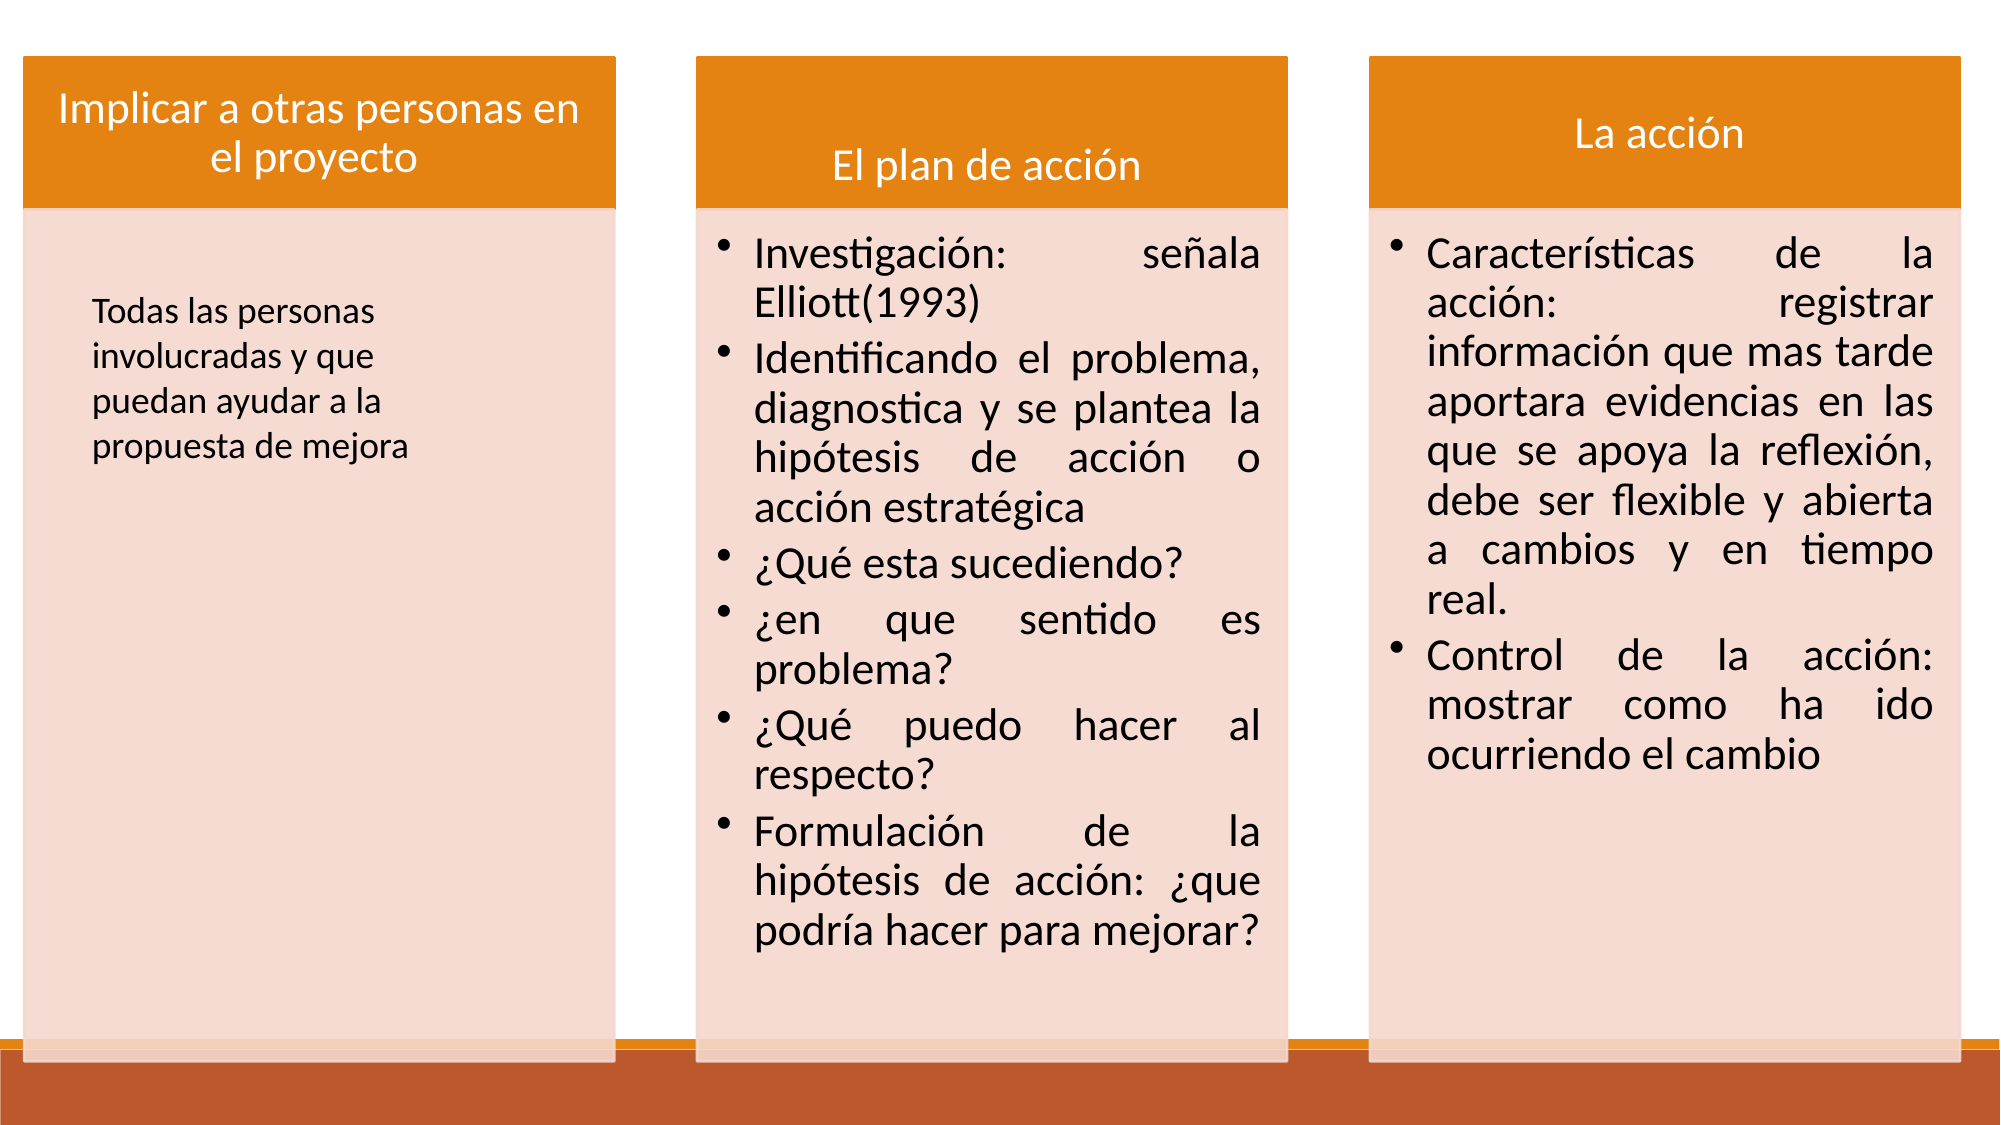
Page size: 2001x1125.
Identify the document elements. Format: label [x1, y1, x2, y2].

text_box [22, 55, 1962, 1064]
